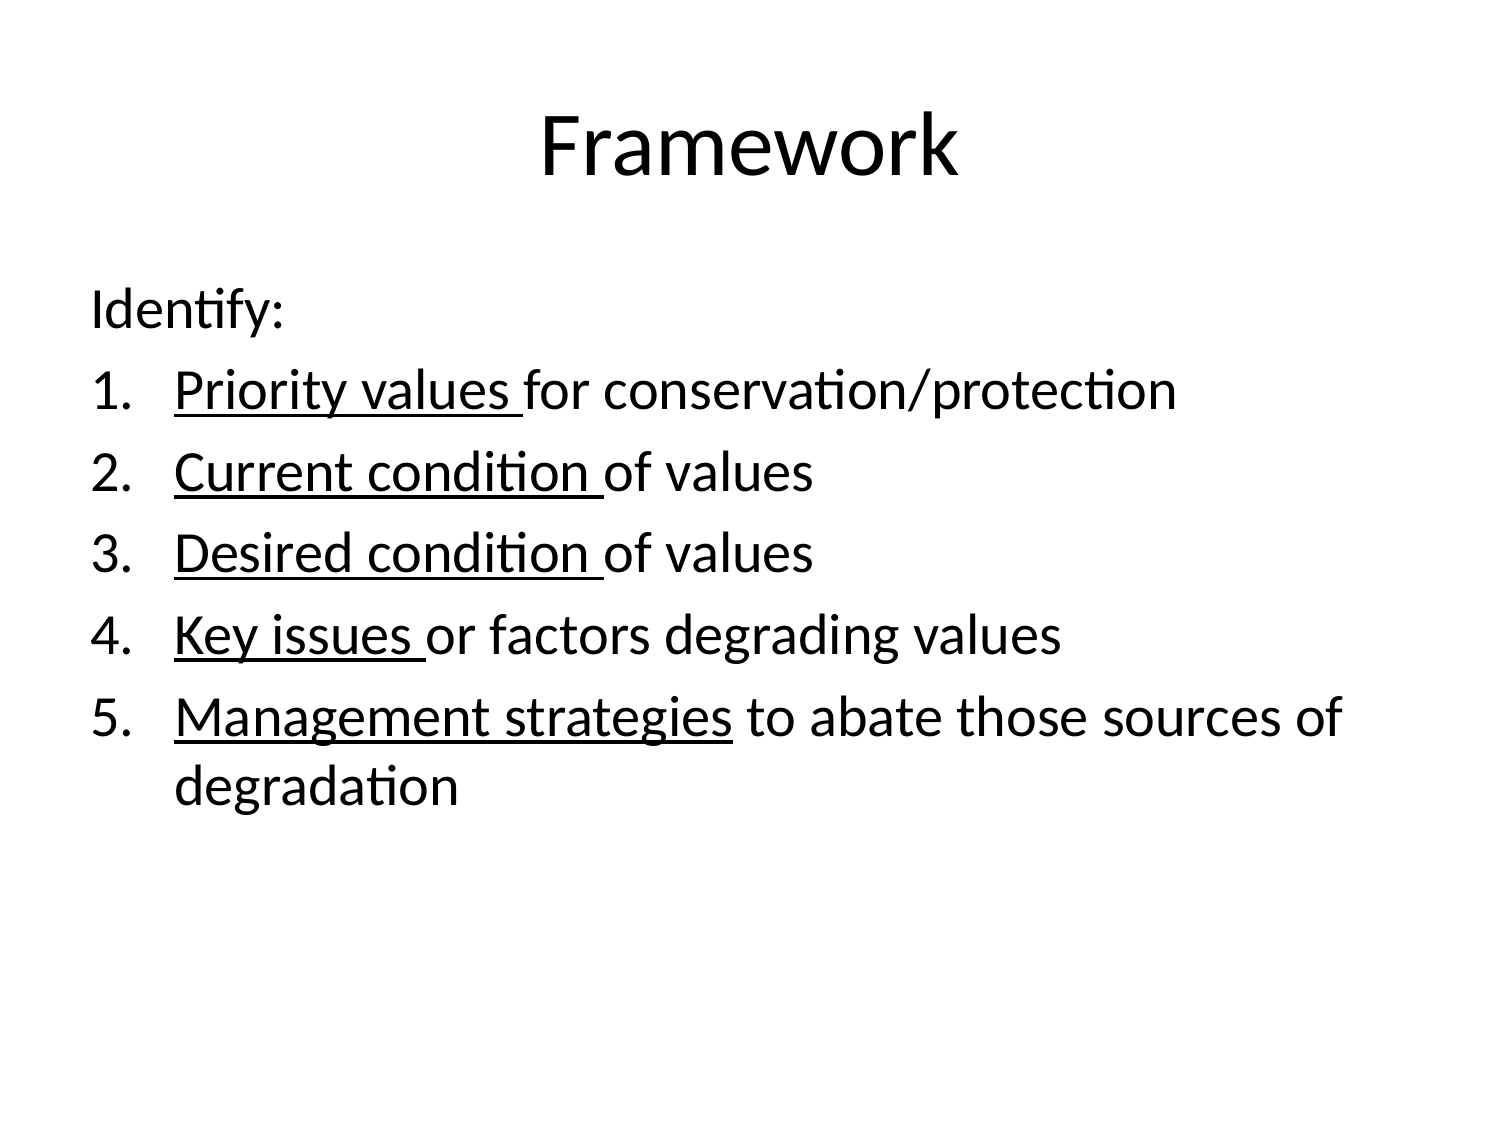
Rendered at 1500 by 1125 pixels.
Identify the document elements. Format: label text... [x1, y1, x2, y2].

title Framework [75, 45, 1425, 233]
list Identify: Priority values for conservation/protection Current condition of values Desired condition of values Key issues or factors degrading values Management strategies to abate those sources of degradation [75, 262, 1425, 1005]
